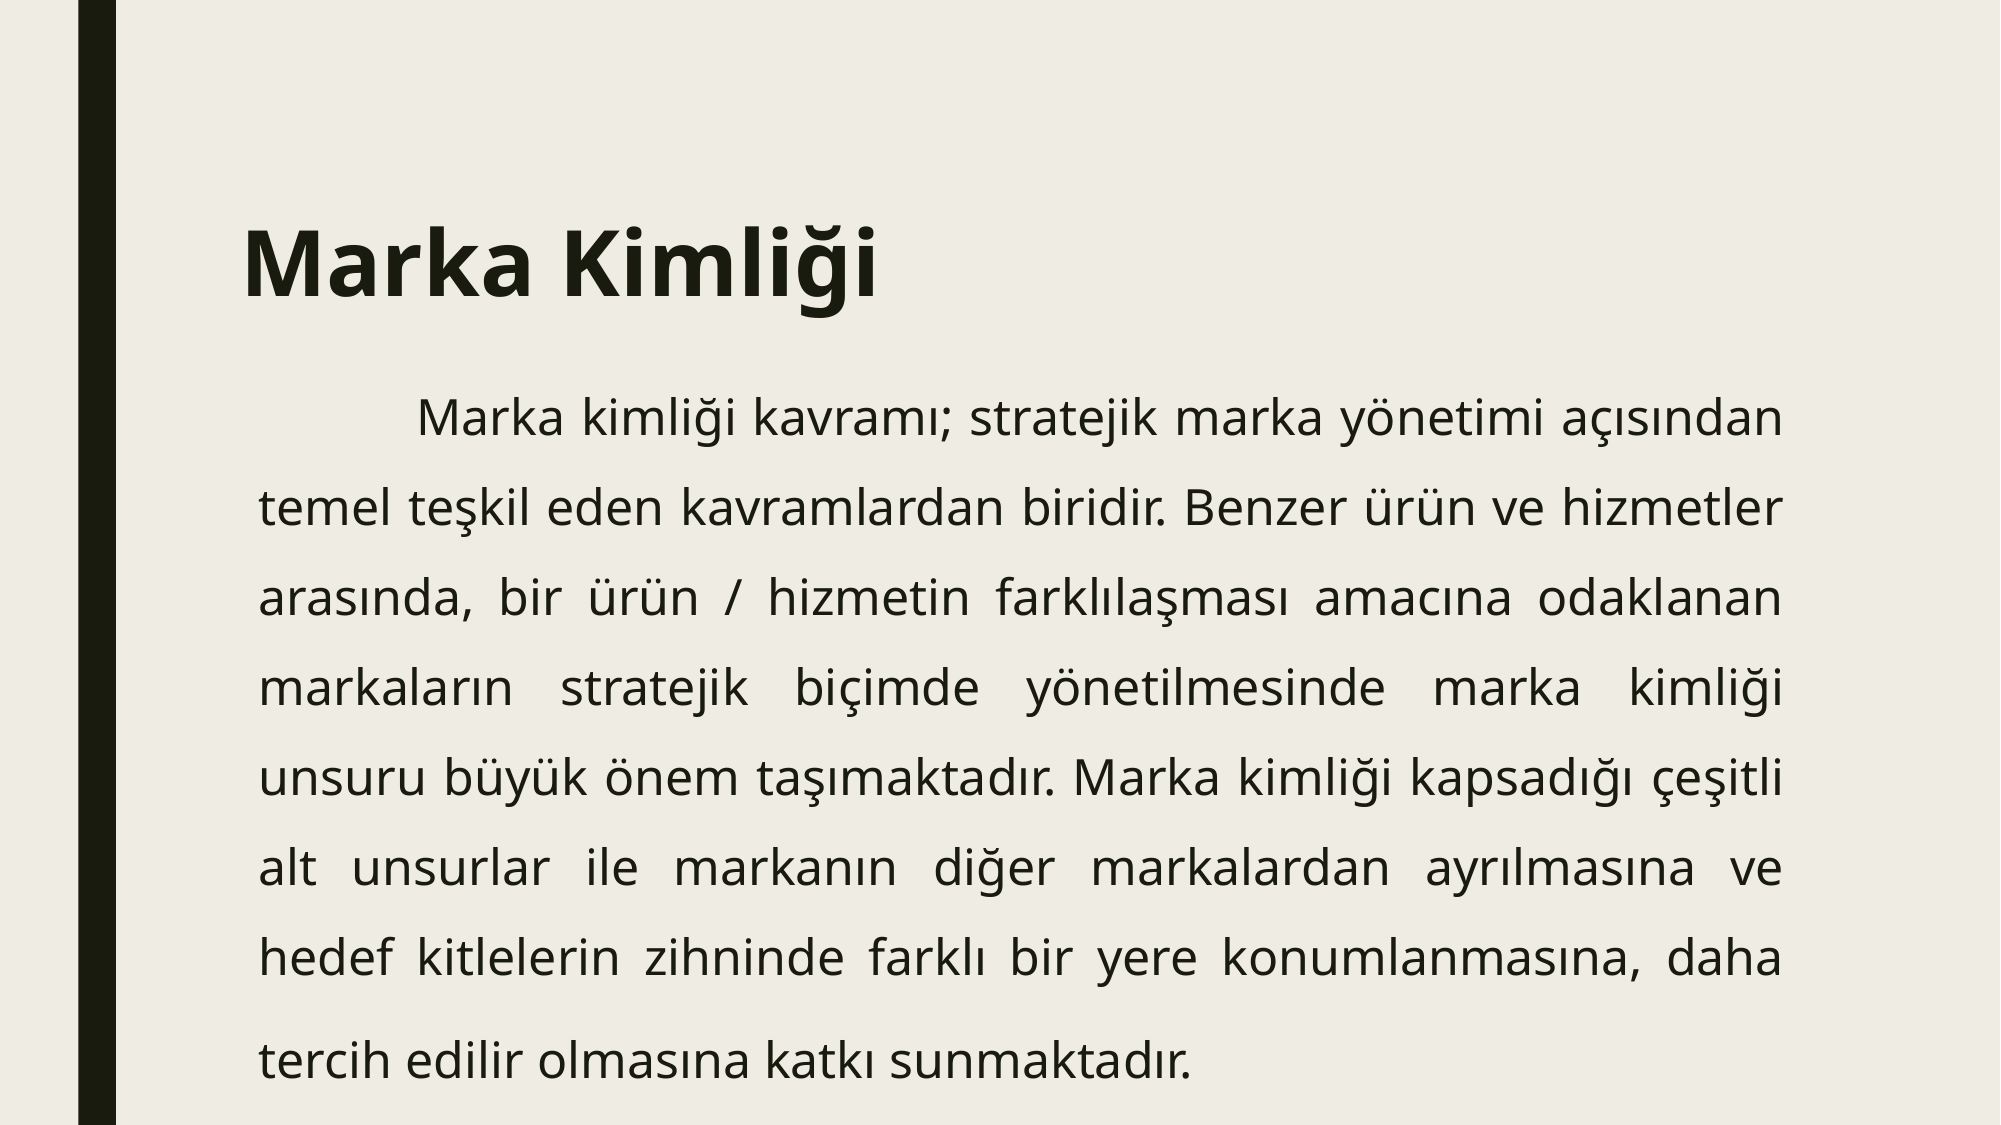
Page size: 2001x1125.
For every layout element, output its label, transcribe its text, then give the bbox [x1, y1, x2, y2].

title Marka Kimliği [225, 112, 1800, 353]
list Marka kimliği kavramı; stratejik marka yönetimi açısından temel teşkil eden kavramlardan biridir. Benzer ürün ve hizmetler arasında, bir ürün / hizmetin farklılaşması amacına odaklanan markaların stratejik biçimde yönetilmesinde marka kimliği unsuru büyük önem taşımaktadır. Marka kimliği kapsadığı çeşitli alt unsurlar ile markanın diğer markalardan ayrılmasına ve hedef kitlelerin zihninde farklı bir yere konumlanmasına, daha tercih edilir olmasına katkı sunmaktadır. [243, 347, 1801, 1069]
